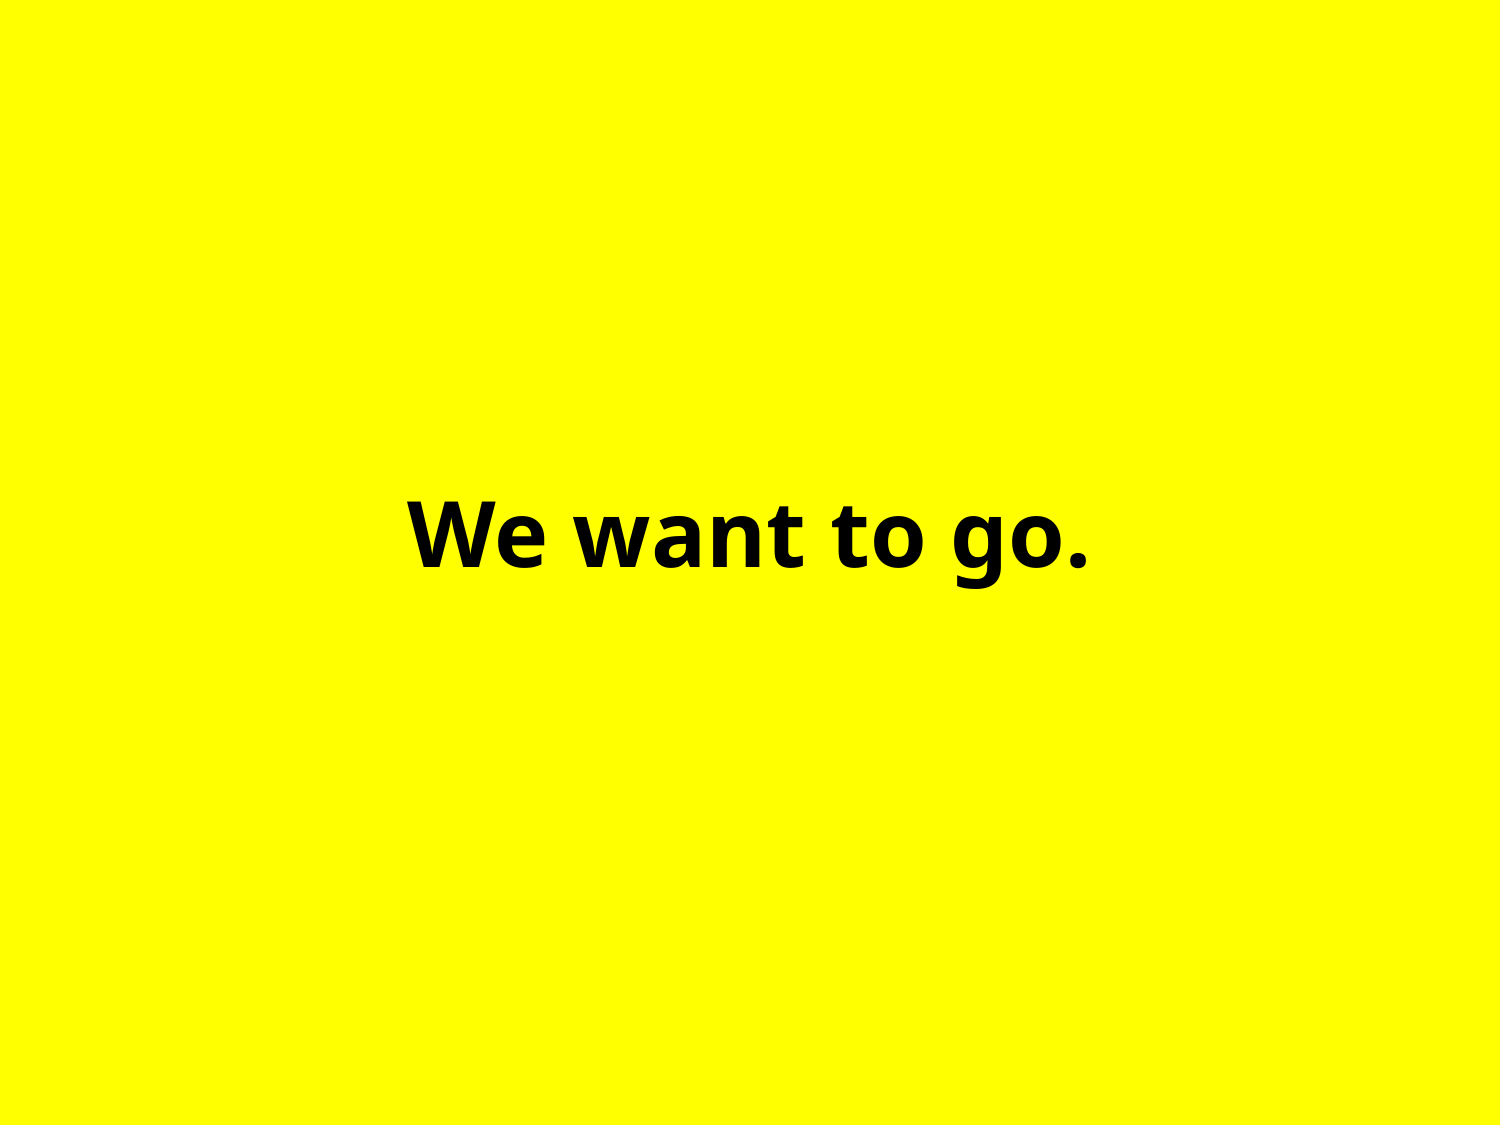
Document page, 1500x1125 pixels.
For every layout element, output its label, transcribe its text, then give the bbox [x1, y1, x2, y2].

title We want to go. [112, 437, 1388, 625]
